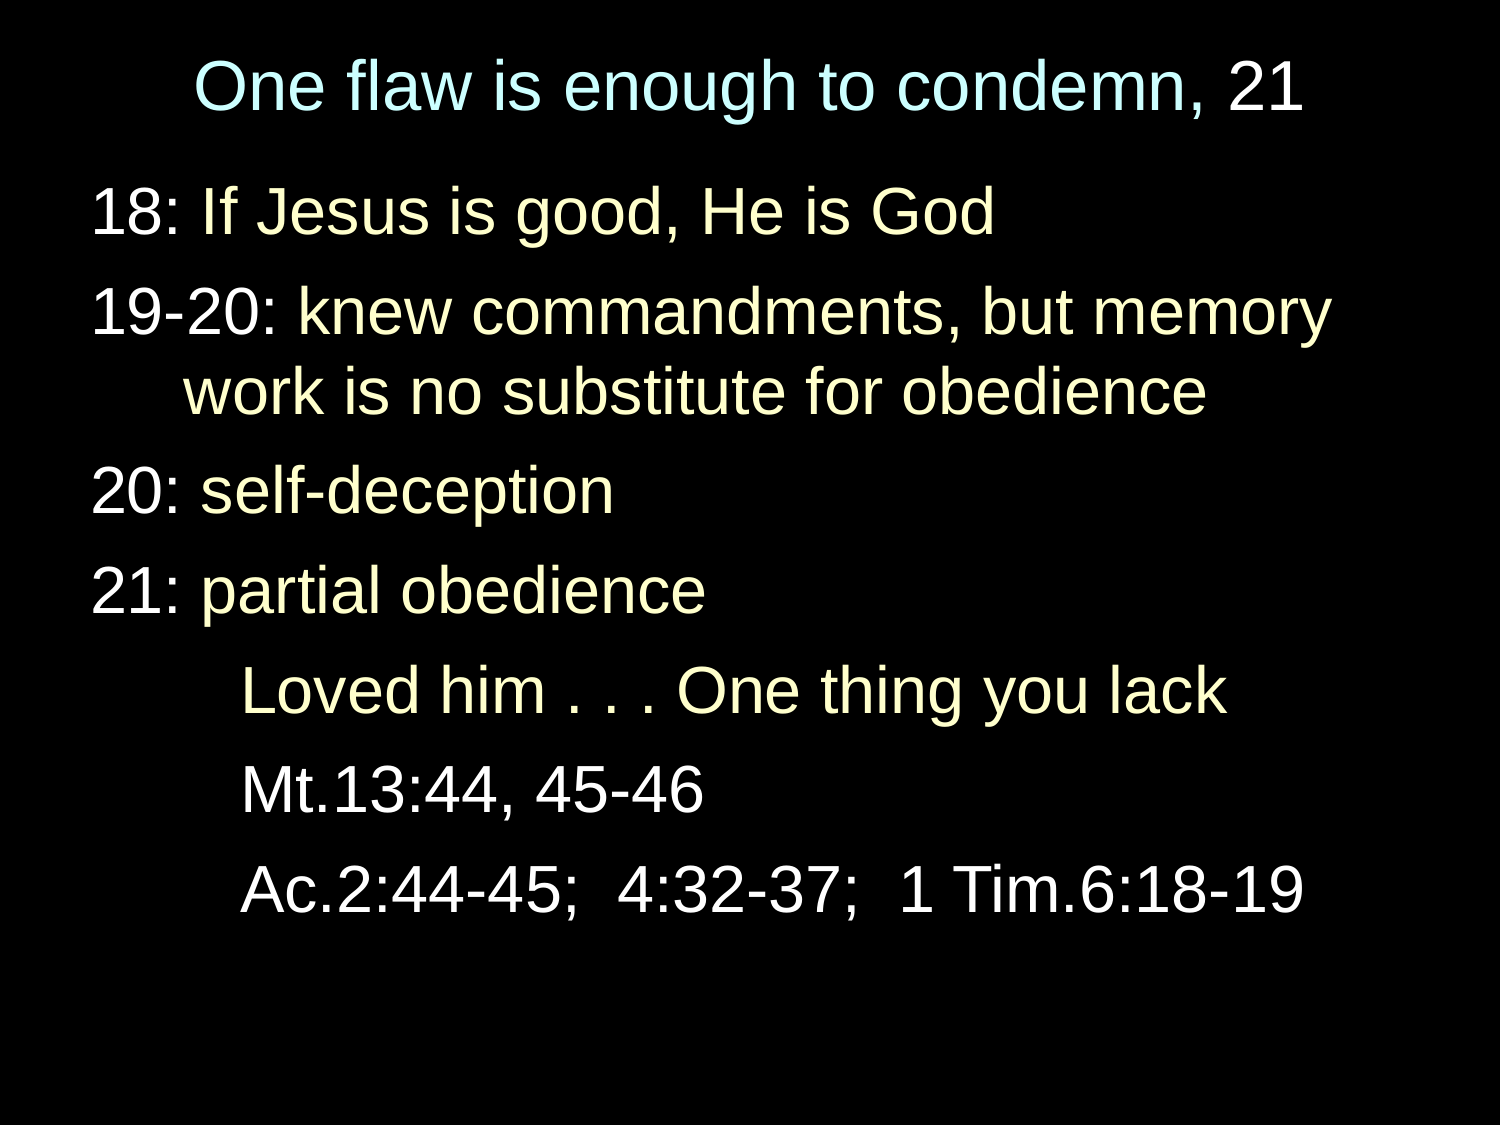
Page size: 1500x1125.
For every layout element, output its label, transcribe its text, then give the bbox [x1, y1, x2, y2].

list 18: If Jesus is good, He is God 19-20: knew commandments, but memory work is no substitute for obedience 20: self-deception 21: partial obedience Loved him . . . One thing you lack Mt.13:44, 45-46 Ac.2:44-45; 4:32-37; 1 Tim.6:18-19 [75, 160, 1425, 1044]
title One flaw is enough to condemn, 21 [75, 9, 1425, 155]
